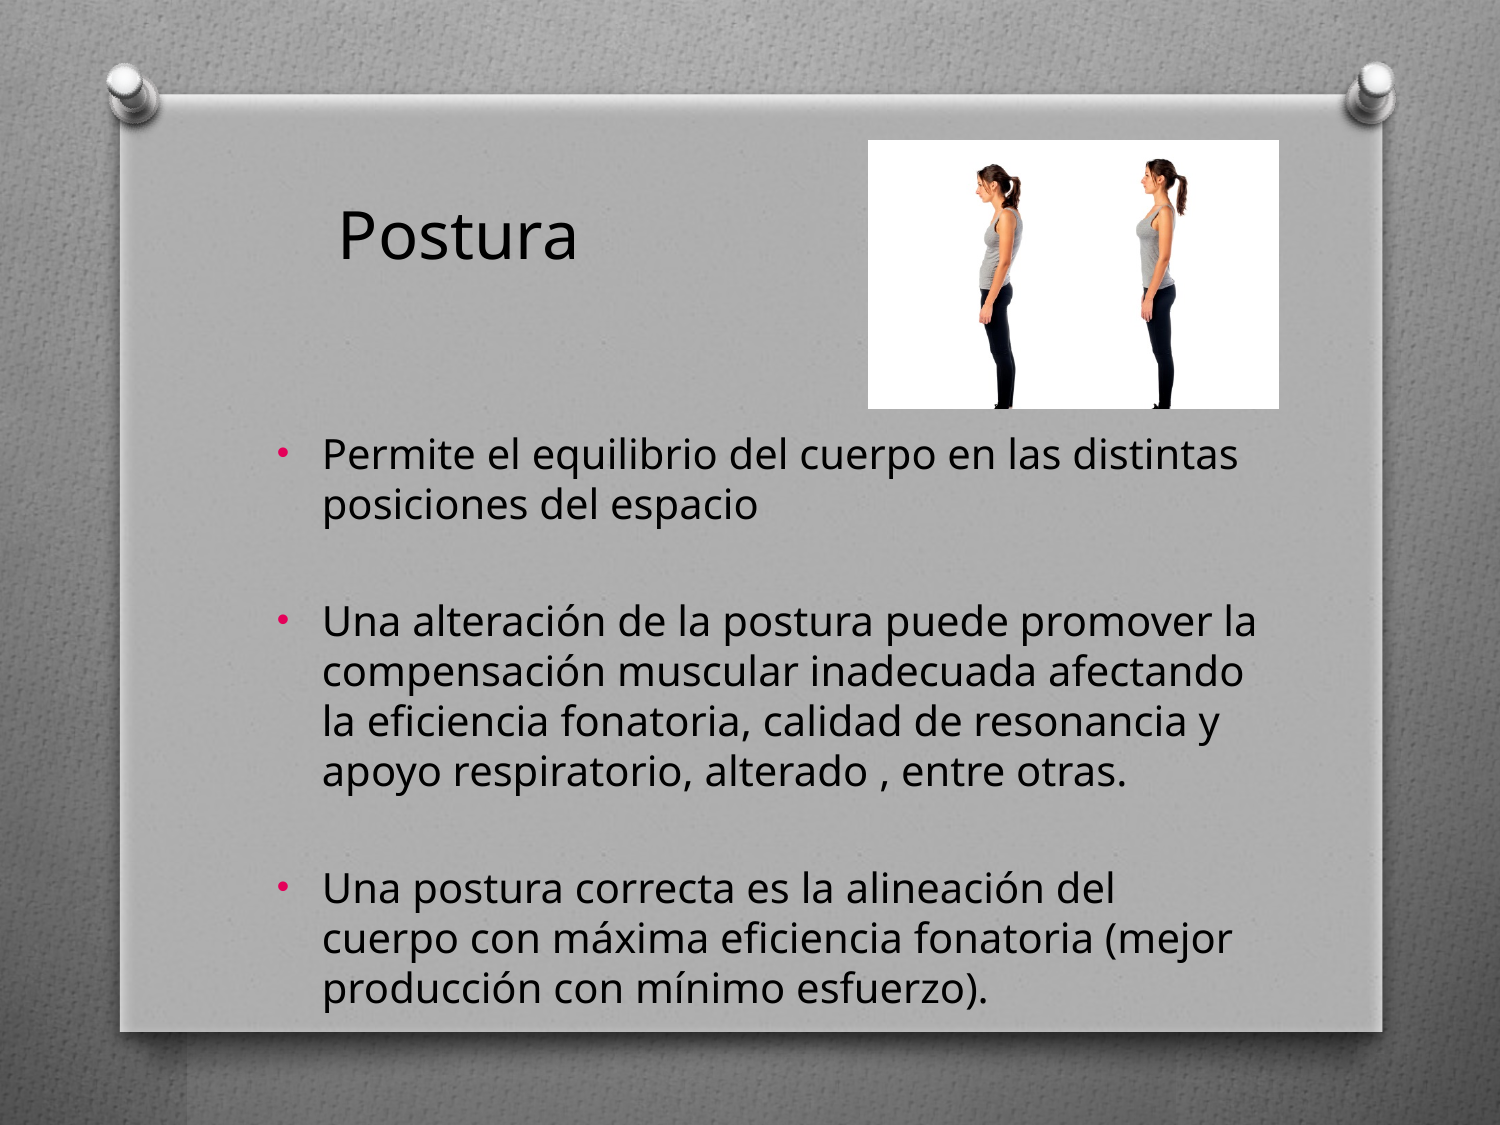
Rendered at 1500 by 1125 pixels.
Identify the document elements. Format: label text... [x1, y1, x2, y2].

picture [867, 140, 1279, 410]
picture [1317, 35, 1439, 156]
list Permite el equilibrio del cuerpo en las distintas posiciones del espacio Una alteración de la postura puede promover la compensación muscular inadecuada afectando la eficiencia fonatoria, calidad de resonancia y apoyo respiratorio, alterado , entre otras. Una postura correcta es la alineación del cuerpo con máxima eficiencia fonatoria (mejor producción con mínimo esfuerzo). [261, 361, 1279, 1059]
title Postura [179, 134, 739, 332]
picture [75, 29, 198, 153]
